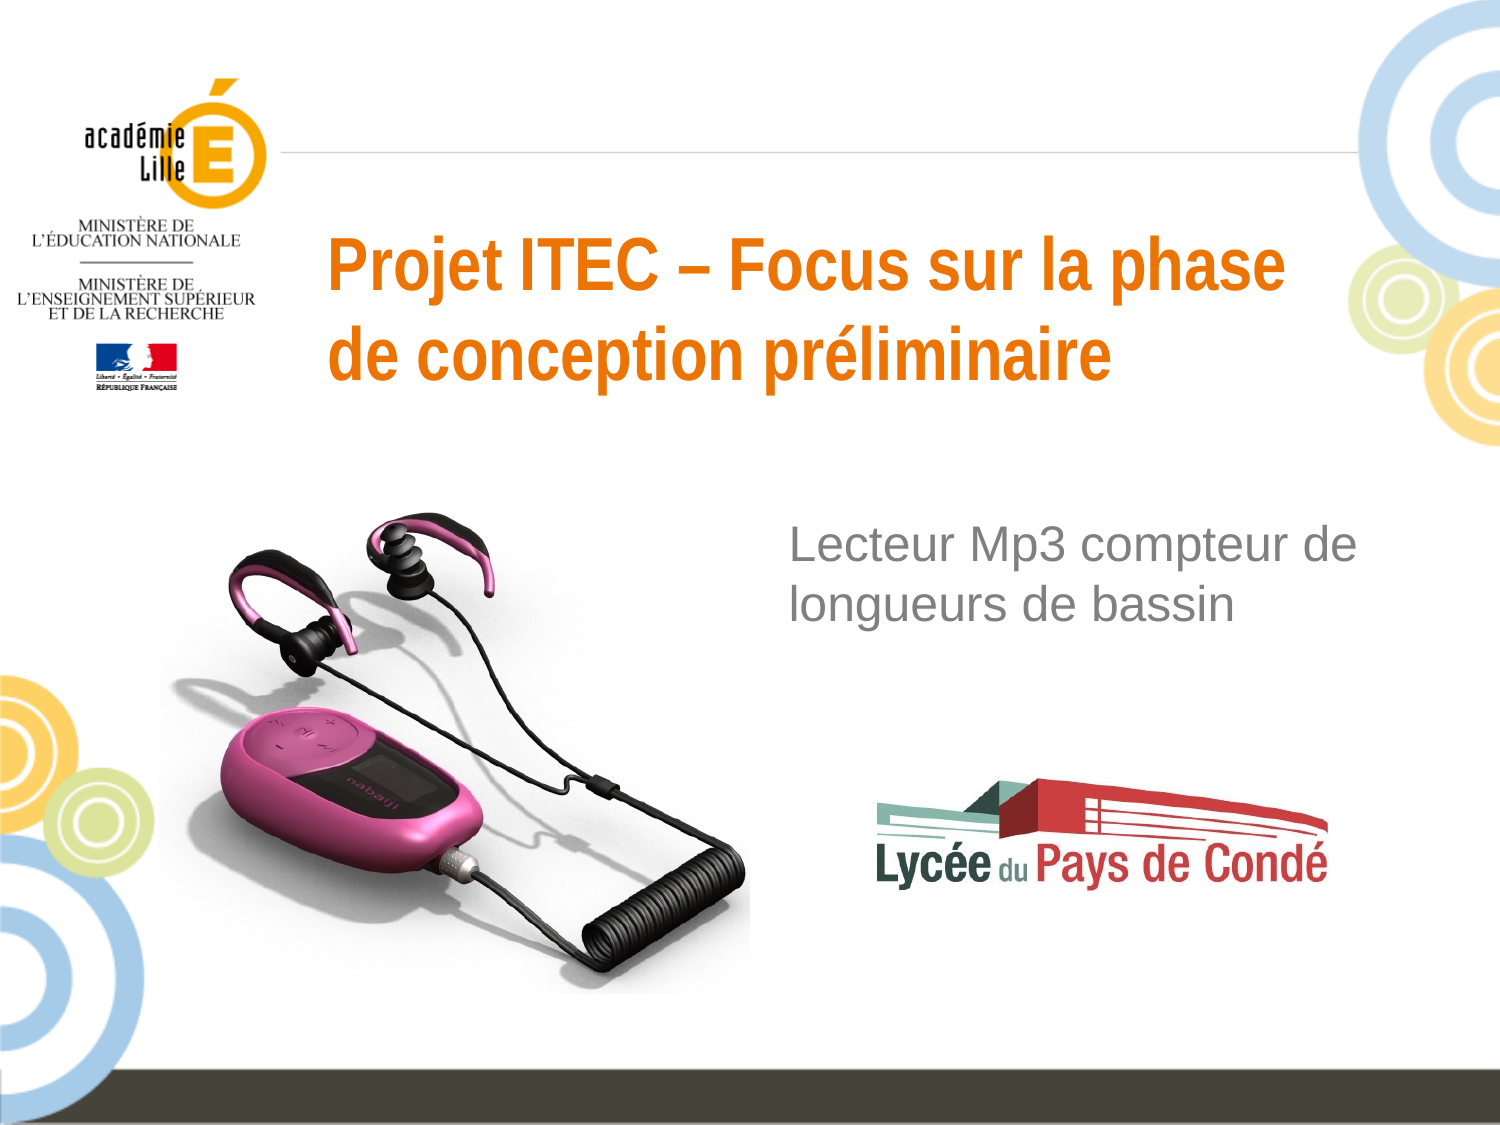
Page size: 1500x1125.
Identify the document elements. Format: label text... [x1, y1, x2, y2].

title Projet ITEC – Focus sur la phase de conception préliminaire [312, 184, 1376, 426]
picture [0, 0, 1500, 1125]
subtitle Lecteur Mp3 compteur de longueurs de bassin [773, 503, 1375, 669]
